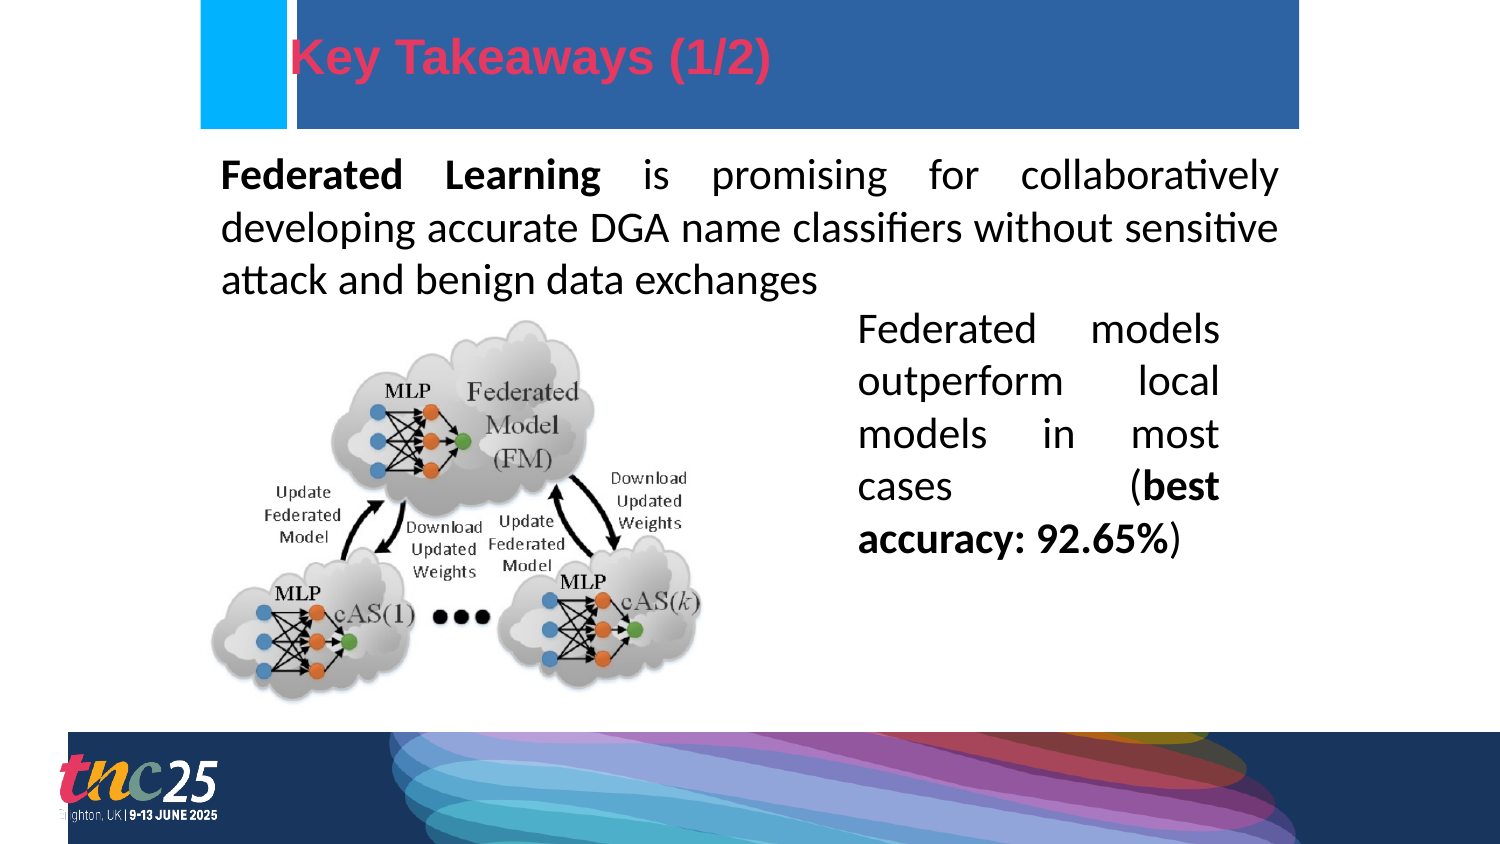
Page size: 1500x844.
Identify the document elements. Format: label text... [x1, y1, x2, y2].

title Key Takeaways (1/2) [200, 0, 1300, 129]
text_box Federated Learning is promising for collaboratively developing accurate DGA name classifiers without sensitive attack and benign data exchanges [209, 140, 1291, 314]
text_box Federated models outperform local models in most cases (best accuracy: 92.65%) [837, 293, 1232, 643]
picture [195, 313, 715, 715]
picture [57, 732, 1500, 844]
